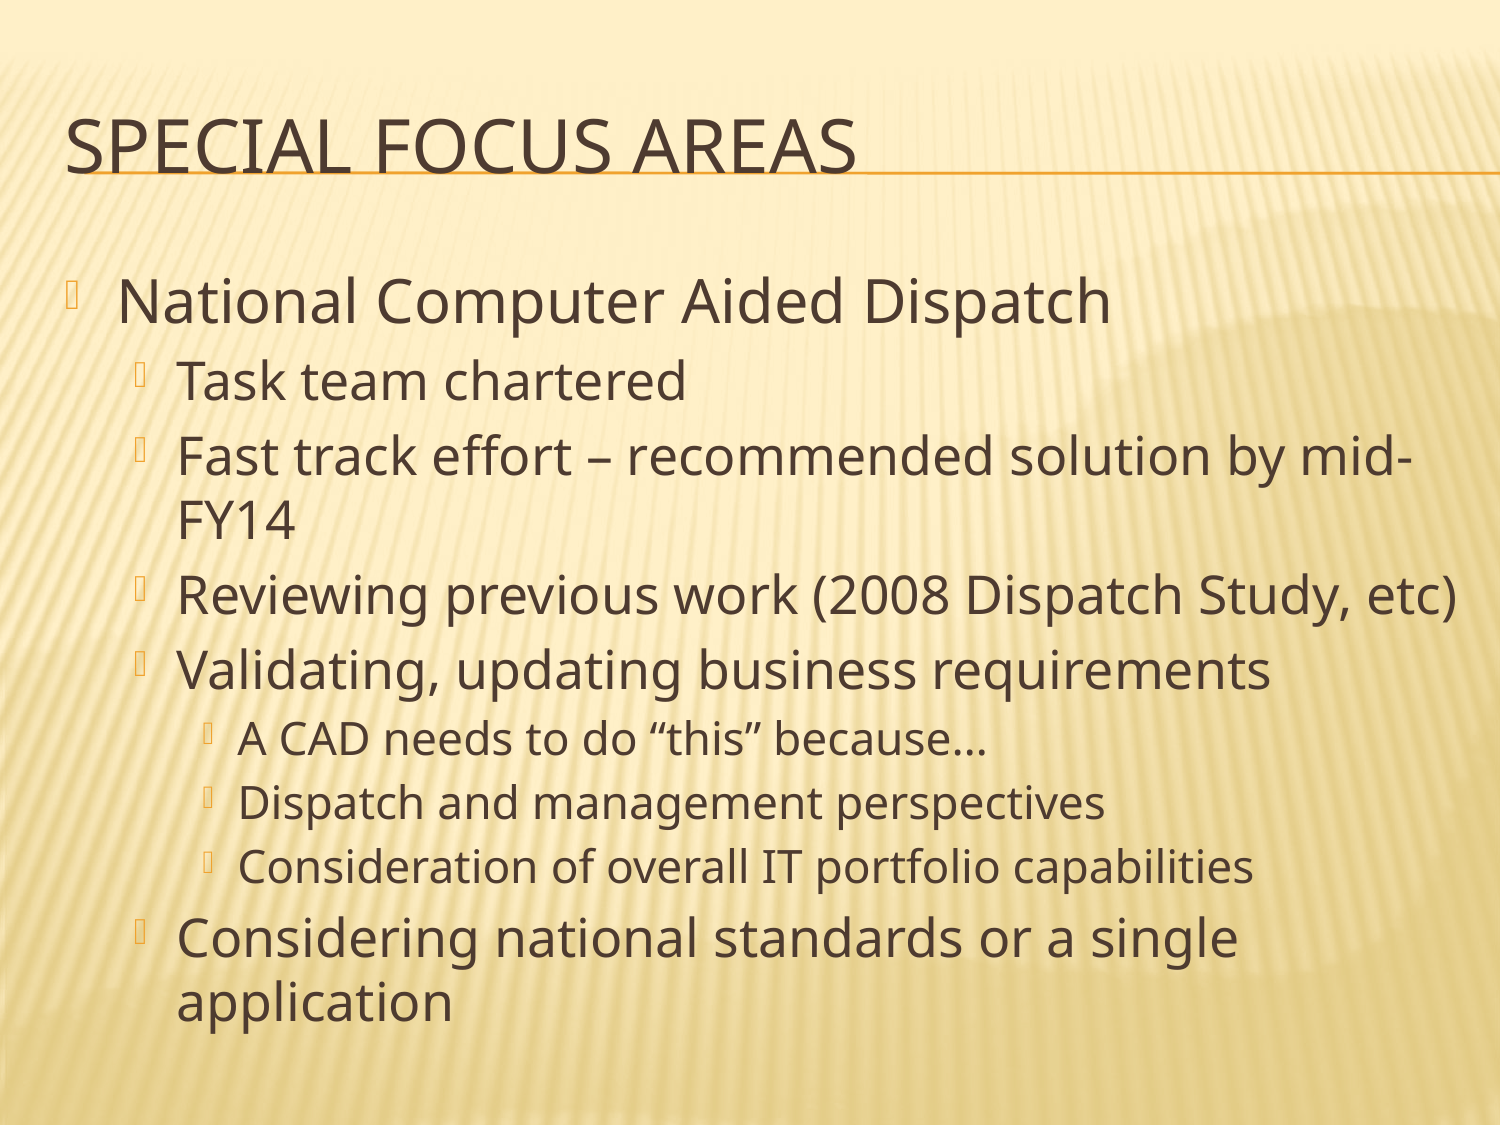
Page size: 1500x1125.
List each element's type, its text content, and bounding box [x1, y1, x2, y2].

title Special focus areas [50, 75, 1475, 213]
list National Computer Aided Dispatch Task team chartered Fast track effort – recommended solution by mid-FY14 Reviewing previous work (2008 Dispatch Study, etc) Validating, updating business requirements A CAD needs to do “this” because… Dispatch and management perspectives Consideration of overall IT portfolio capabilities Considering national standards or a single application [50, 254, 1475, 1088]
